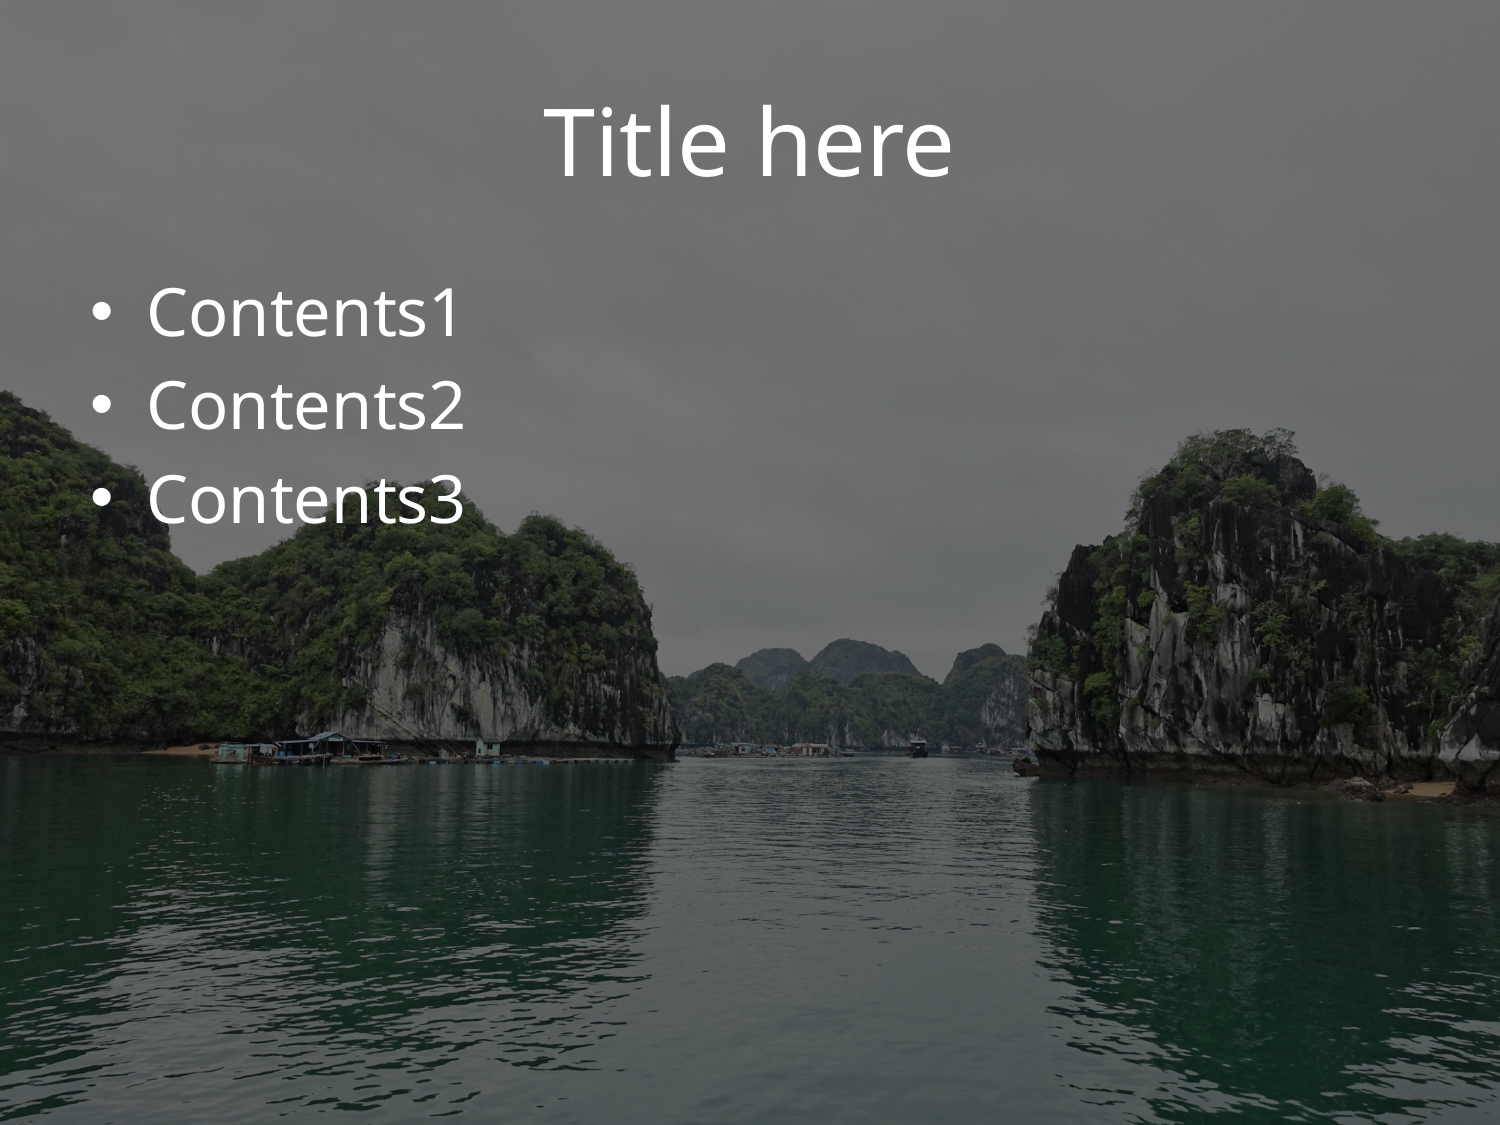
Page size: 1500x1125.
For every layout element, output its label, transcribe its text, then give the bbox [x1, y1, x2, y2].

text_box [0, 0, 1500, 1125]
list Contents1 Contents2 Contents3 [75, 262, 1425, 1005]
title Title here [75, 45, 1425, 233]
